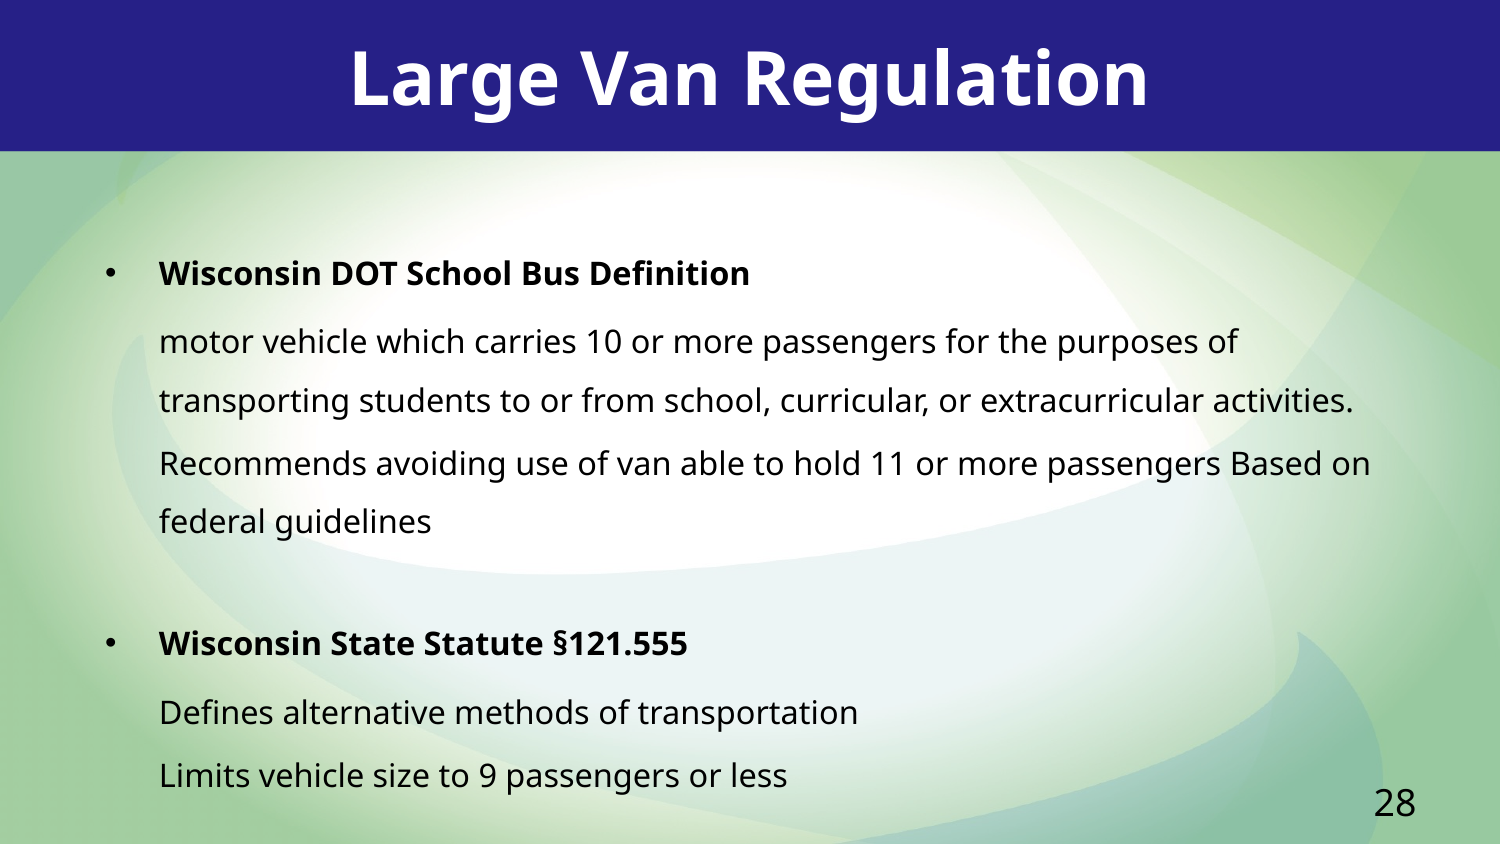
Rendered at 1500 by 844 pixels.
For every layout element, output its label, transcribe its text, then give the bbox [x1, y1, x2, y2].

list Large Van Regulation [0, 0, 1500, 152]
list Wisconsin DOT School Bus Definition motor vehicle which carries 10 or more passengers for the purposes of transporting students to or from school, curricular, or extracurricular activities. Recommends avoiding use of van able to hold 11 or more passengers Based on federal guidelines Wisconsin State Statute §121.555 Defines alternative methods of transportation Limits vehicle size to 9 passengers or less [90, 225, 1416, 807]
